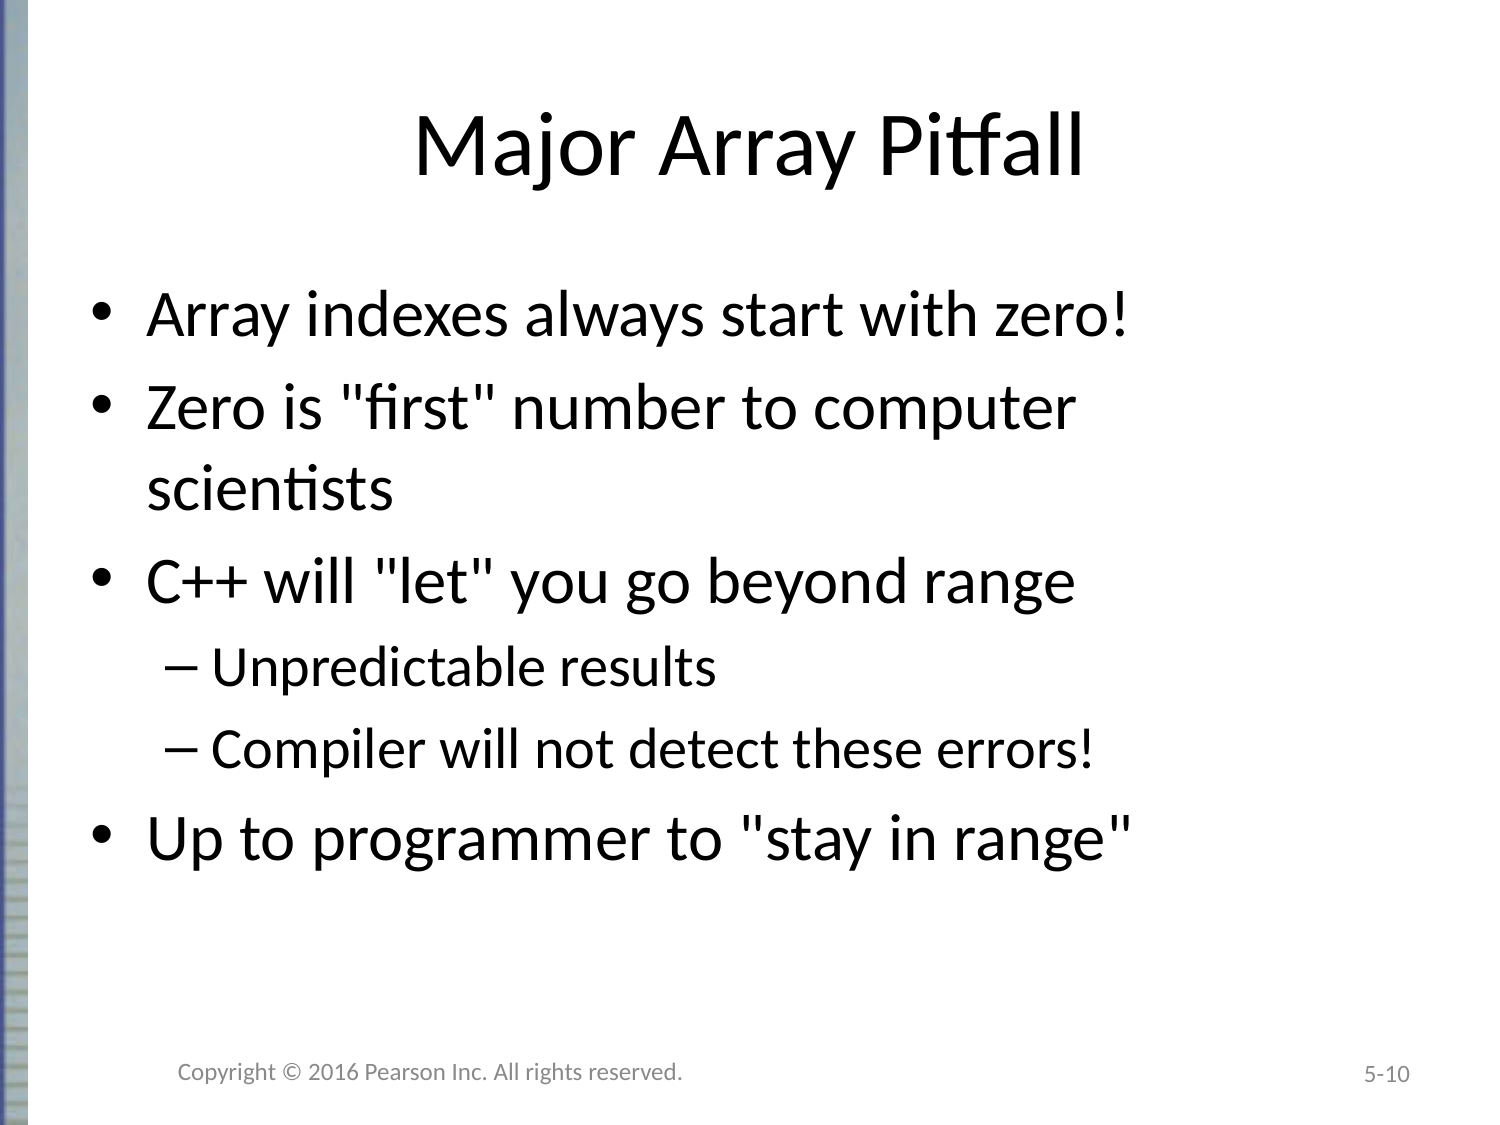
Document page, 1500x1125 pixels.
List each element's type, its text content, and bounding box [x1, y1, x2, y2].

title Major Array Pitfall [75, 45, 1425, 233]
list Array indexes always start with zero! Zero is "first" number to computer scientists C++ will "let" you go beyond range Unpredictable results Compiler will not detect these errors! Up to programmer to "stay in range" [75, 262, 1425, 1005]
slide_number 5-10 [1074, 1042, 1425, 1103]
footer Copyright © 2016 Pearson Inc. All rights reserved. [75, 1040, 788, 1100]
picture [0, 0, 28, 1125]
